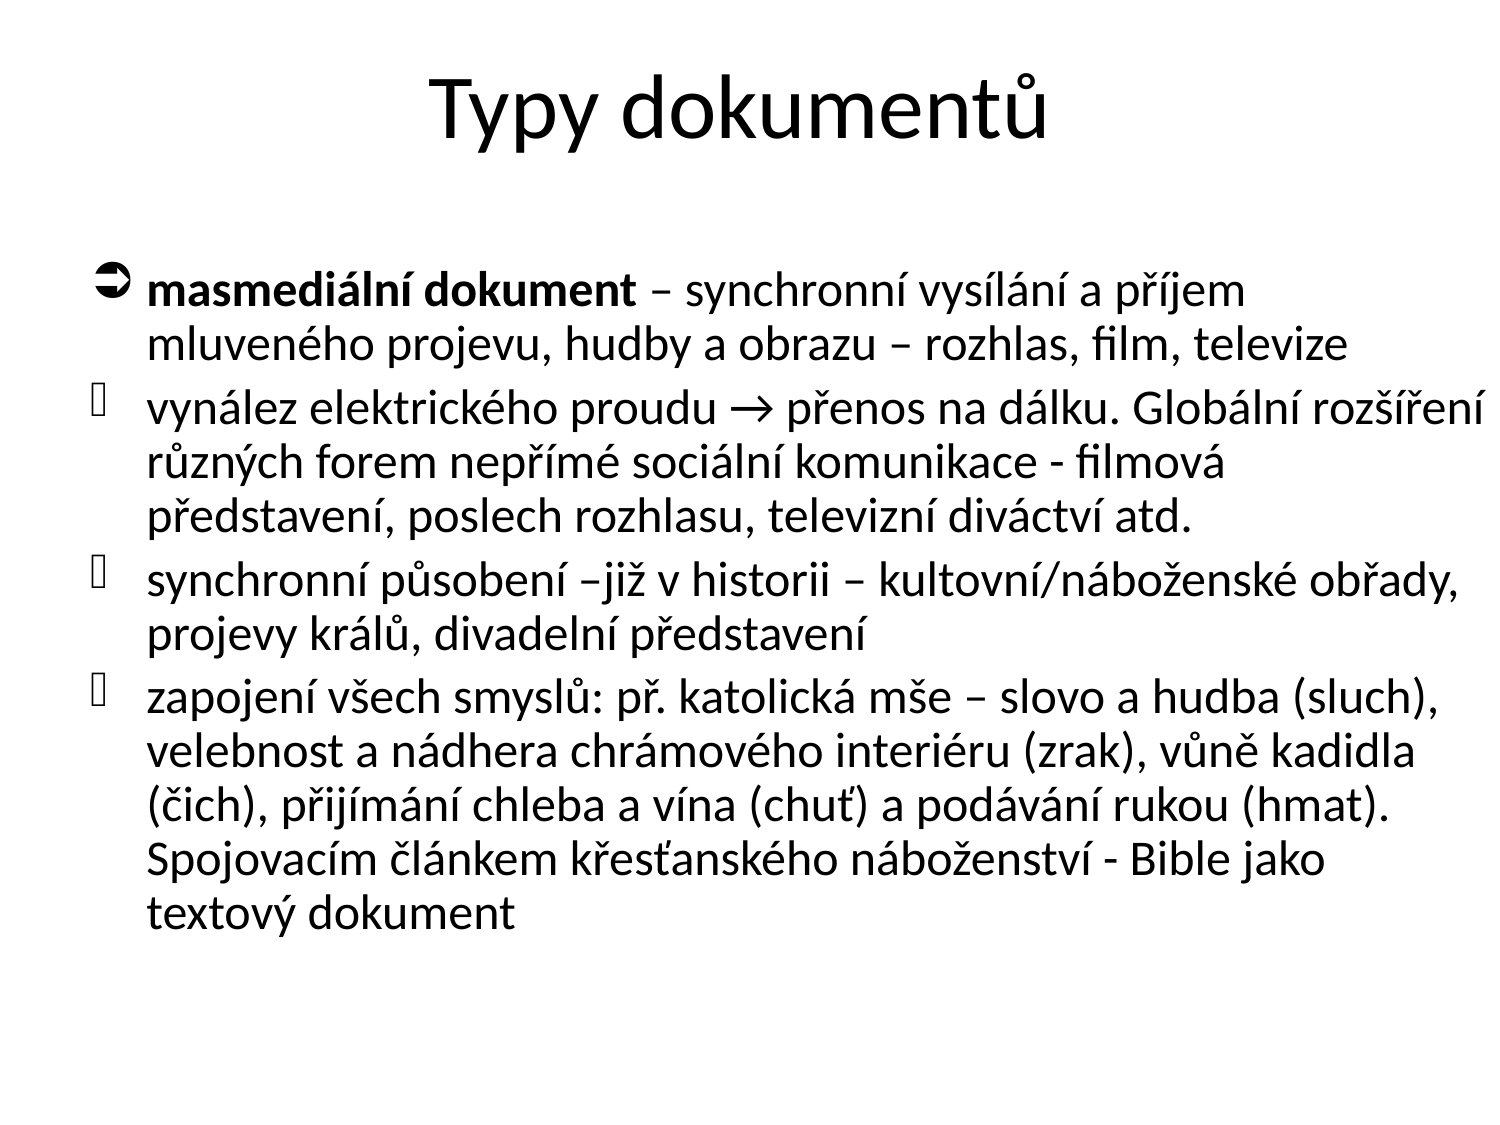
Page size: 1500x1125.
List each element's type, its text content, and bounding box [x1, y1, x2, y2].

title Typy dokumentů [64, 0, 1415, 232]
list masmediální dokument – synchronní vysílání a příjem mluveného projevu, hudby a obrazu – rozhlas, film, televize vynález elektrického proudu → přenos na dálku. Globální rozšíření různých forem nepřímé sociální komunikace - filmová představení, poslech rozhlasu, televizní diváctví atd. synchronní působení –již v historii – kultovní/náboženské obřady, projevy králů, divadelní představení zapojení všech smyslů: př. katolická mše – slovo a hudba (sluch), velebnost a nádhera chrámového interiéru (zrak), vůně kadidla (čich), přijímání chleba a vína (chuť) a podávání rukou (hmat). Spojovacím článkem křesťanského náboženství - Bible jako textový dokument [75, 255, 1500, 1125]
